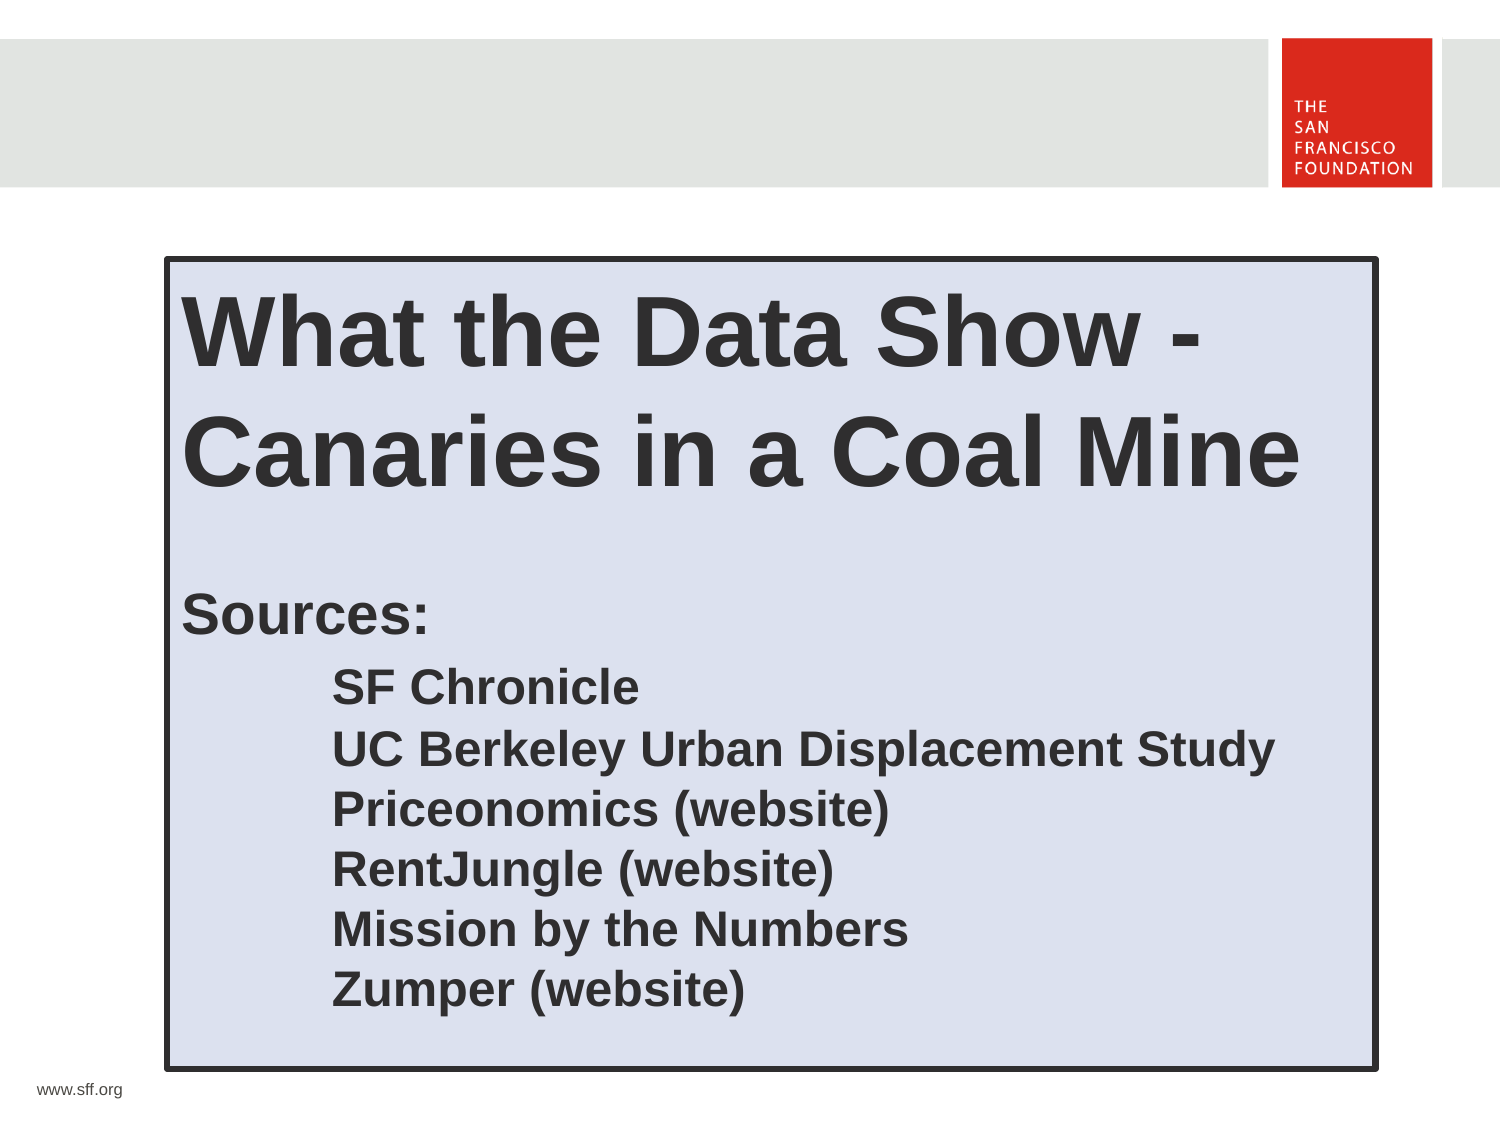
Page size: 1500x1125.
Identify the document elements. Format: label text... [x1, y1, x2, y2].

picture [1282, 0, 1443, 188]
text_box What the Data Show - Canaries in a Coal Mine Sources: SF Chronicle UC Berkeley Urban Displacement Study Priceonomics (website) RentJungle (website) Mission by the Numbers Zumper (website) [167, 259, 1376, 1069]
footer www.sff.org [36, 1082, 750, 1106]
